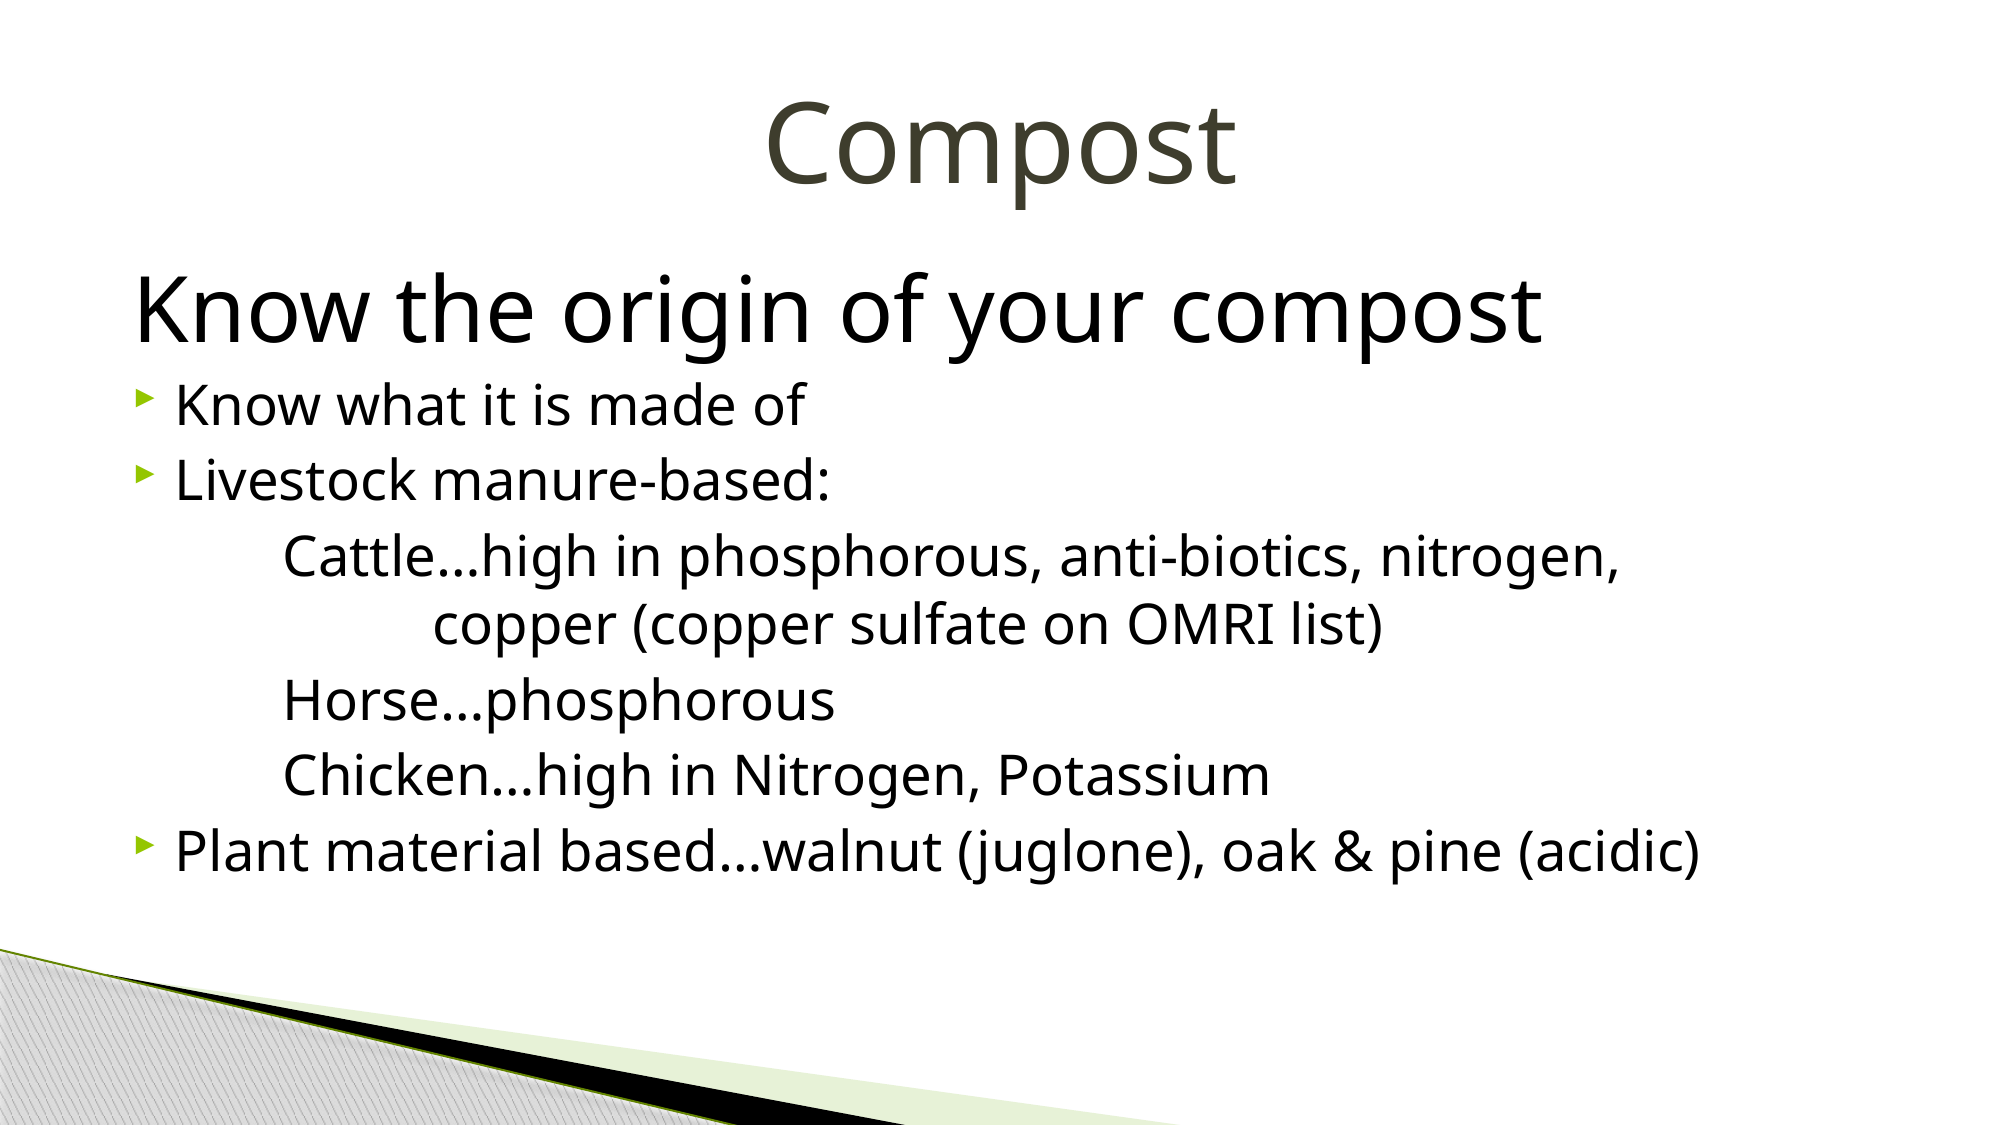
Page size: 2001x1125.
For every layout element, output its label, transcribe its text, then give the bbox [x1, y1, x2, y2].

list Know the origin of your compost Know what it is made of Livestock manure-based: Cattle…high in phosphorous, anti-biotics, nitrogen, copper (copper sulfate on OMRI list) Horse…phosphorous Chicken…high in Nitrogen, Potassium Plant material based…walnut (juglone), oak & pine (acidic) [99, 243, 1900, 986]
title Compost [99, 45, 1900, 233]
